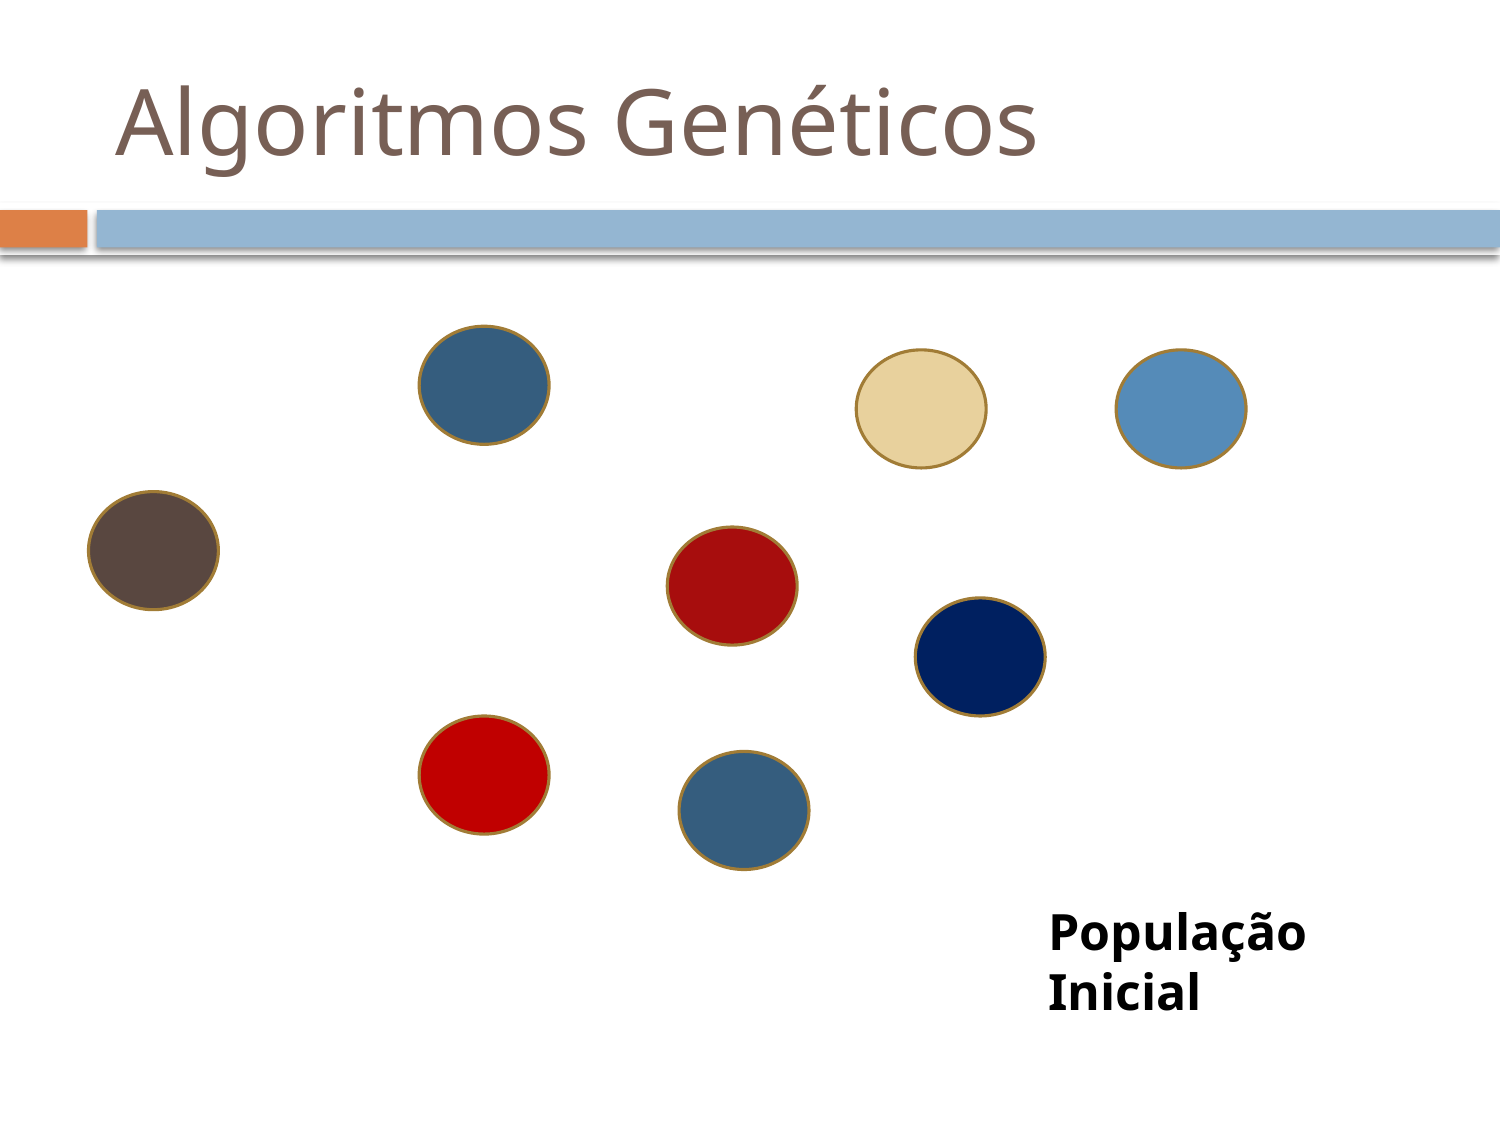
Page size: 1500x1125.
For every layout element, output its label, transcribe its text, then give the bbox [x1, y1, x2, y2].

text_box [854, 348, 988, 470]
text_box [665, 525, 799, 647]
text_box [1114, 348, 1248, 470]
text_box [417, 324, 551, 446]
text_box [417, 714, 551, 836]
title Algoritmos Genéticos [100, 37, 1438, 200]
text_box [677, 749, 811, 872]
text_box [913, 596, 1047, 718]
text_box População Inicial [1033, 893, 1341, 1028]
text_box [86, 490, 220, 612]
